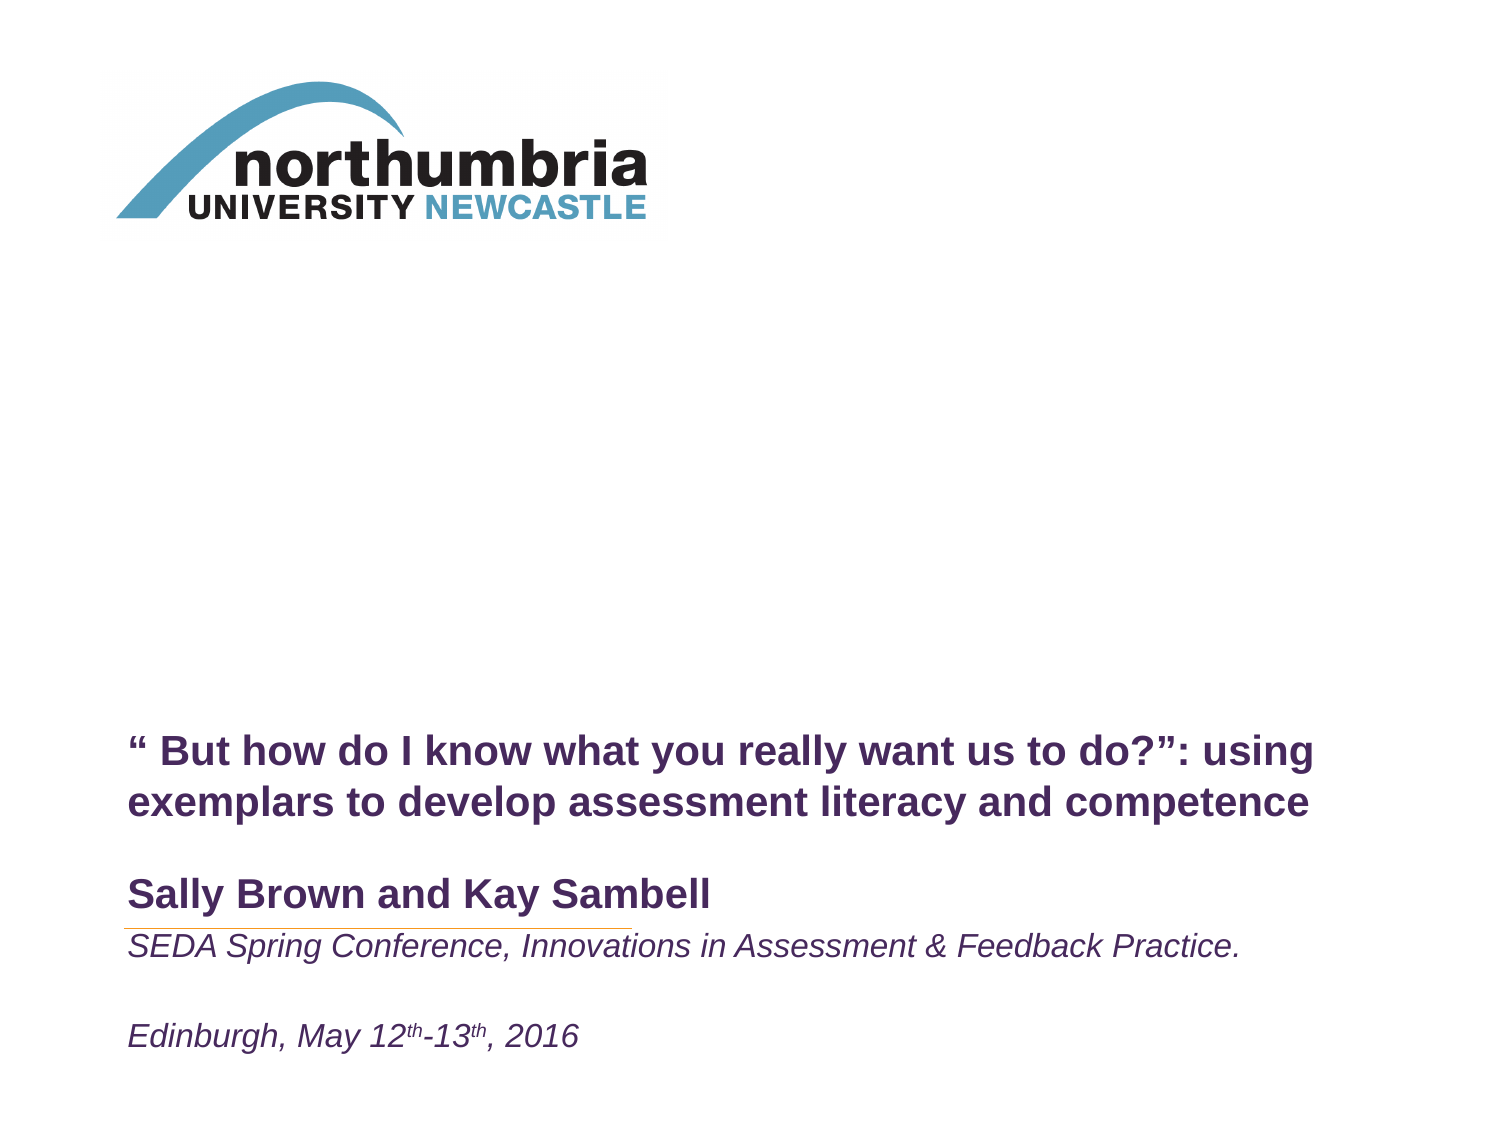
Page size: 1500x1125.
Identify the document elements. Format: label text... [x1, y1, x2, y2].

list “ But how do I know what you really want us to do?”: using exemplars to develop assessment literacy and competence [111, 715, 1412, 833]
list Sally Brown and Kay Sambell [111, 833, 1412, 916]
list SEDA Spring Conference, Innovations in Assessment & Feedback Practice. [111, 916, 1412, 1006]
list Edinburgh, May 12th-13th, 2016 [111, 1006, 1412, 1071]
picture [100, 70, 668, 241]
